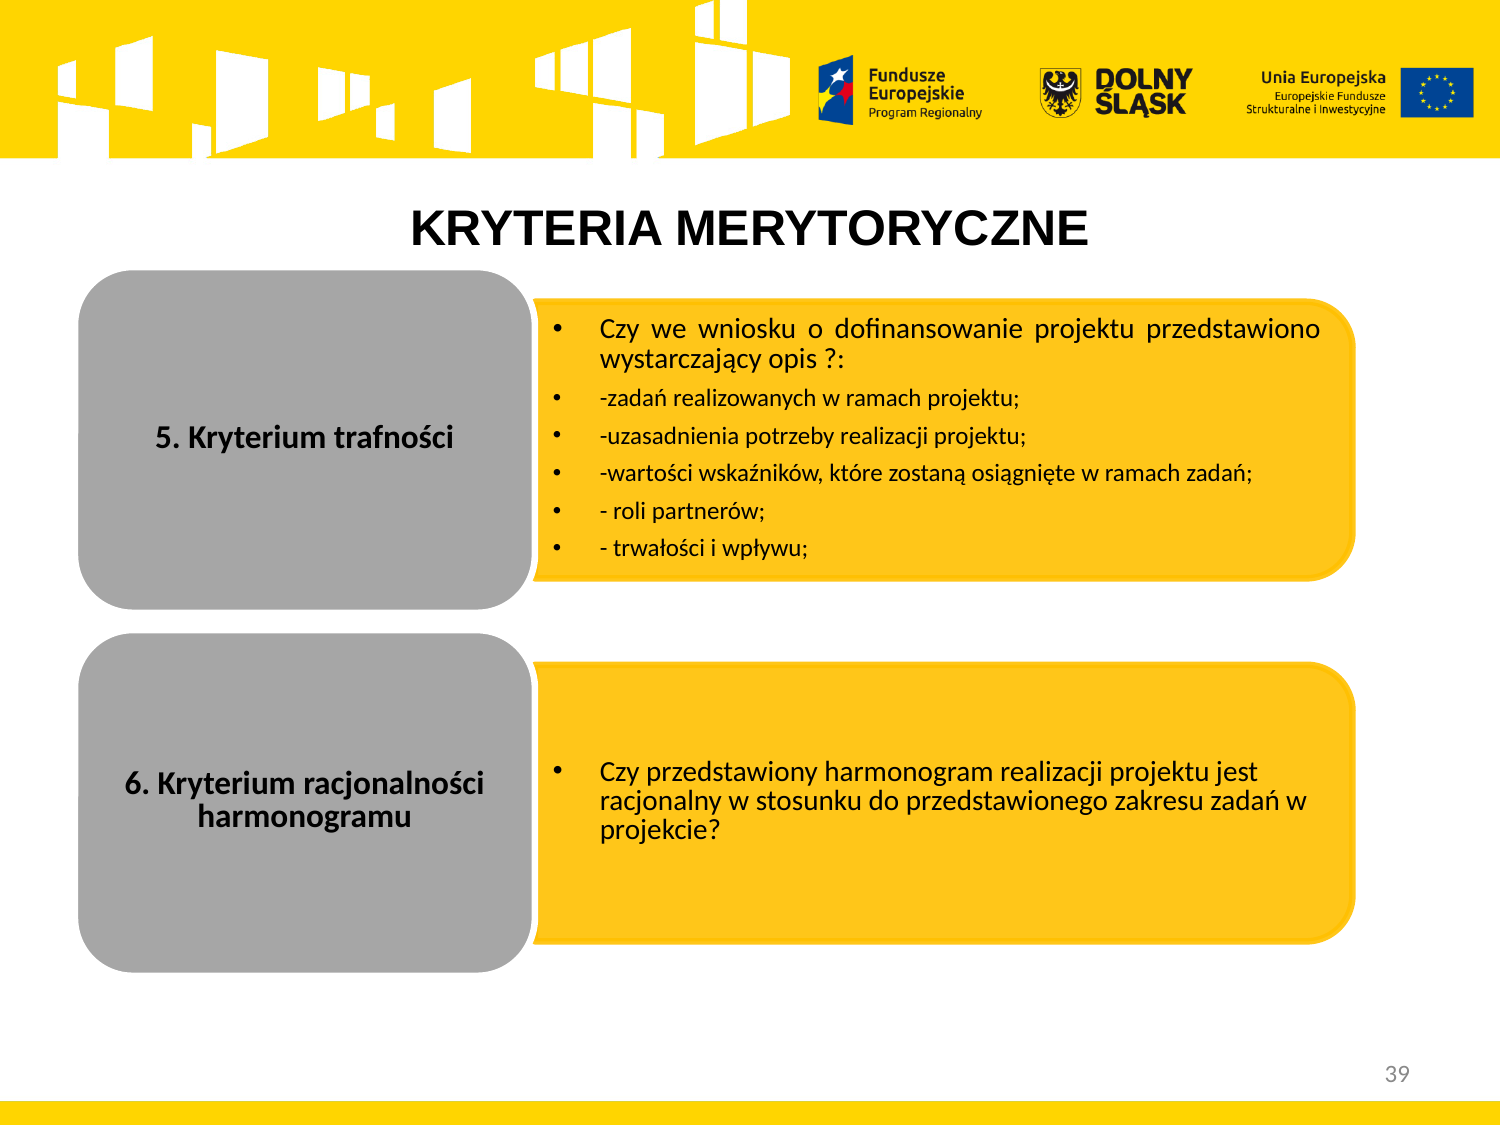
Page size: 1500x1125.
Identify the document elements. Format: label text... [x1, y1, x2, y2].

slide_number 39 [1074, 1042, 1425, 1103]
title KRYTERIA MERYTORYCZNE [74, 184, 1426, 268]
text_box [74, 266, 1353, 977]
picture [0, 0, 1500, 1125]
